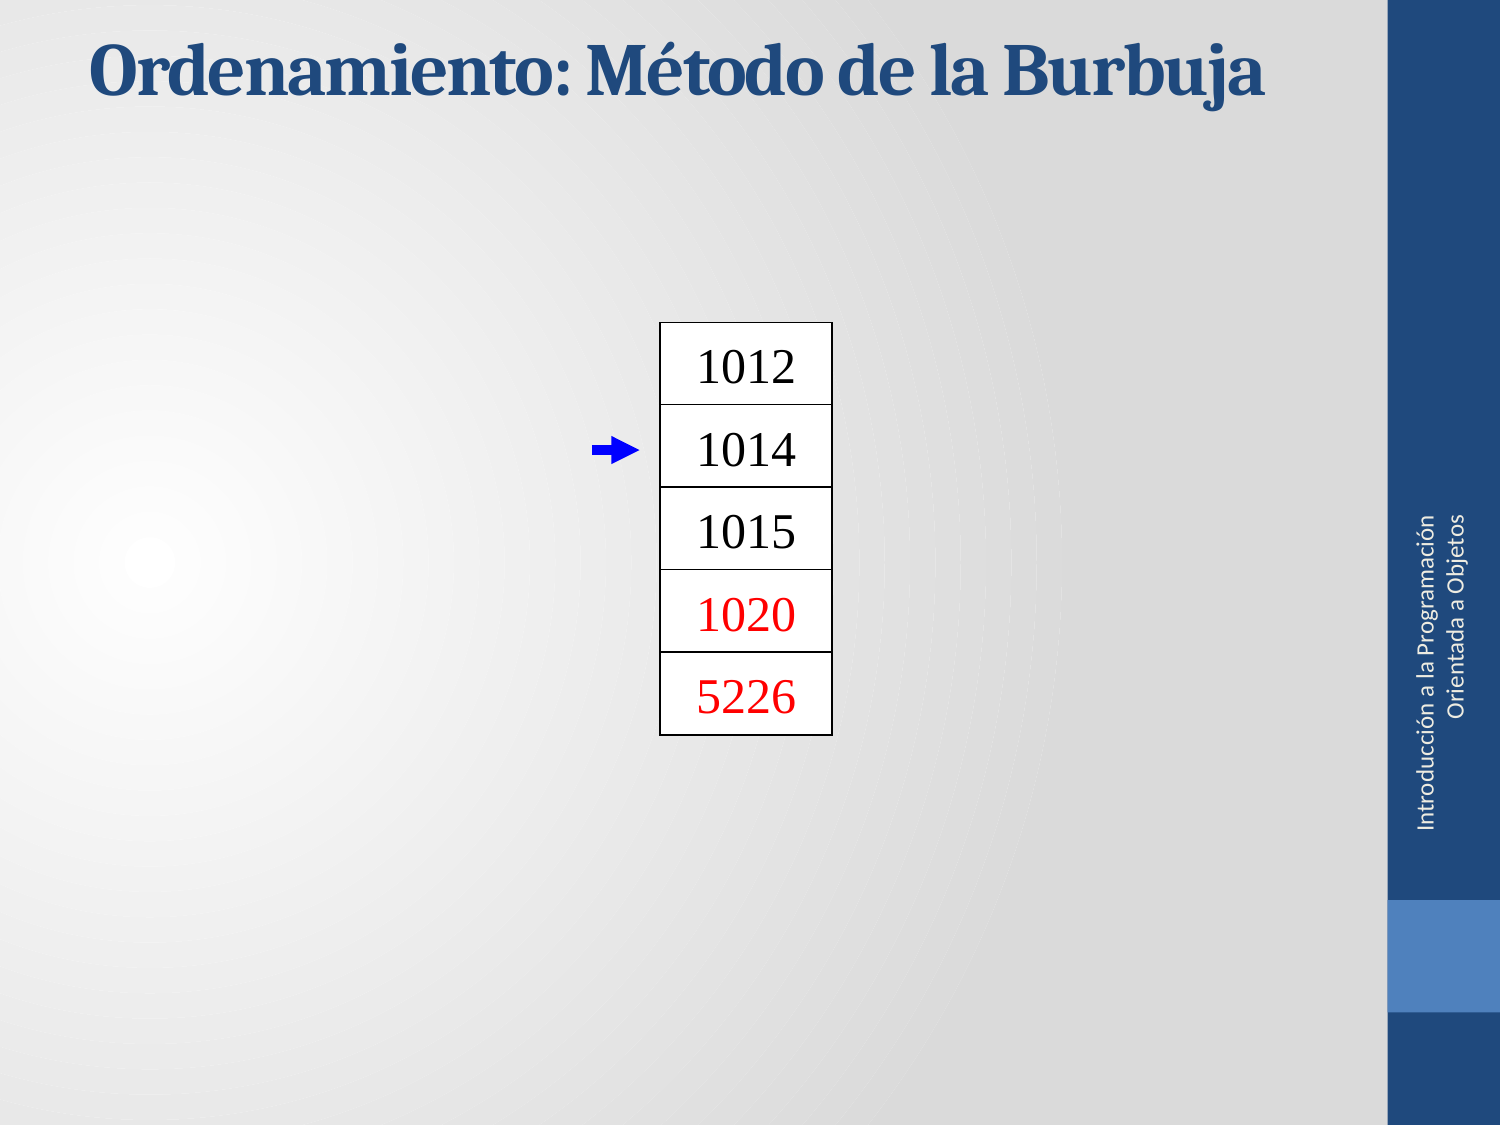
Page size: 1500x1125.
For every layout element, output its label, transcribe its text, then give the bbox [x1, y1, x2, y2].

footer Introducción a la Programación Orientada a Objetos [1408, 500, 1469, 889]
text_box [592, 443, 640, 457]
text_box 1015 [659, 487, 833, 569]
text_box Ordenamiento: Método de la Burbuja [74, 13, 1422, 113]
text_box 5226 [659, 652, 833, 735]
text_box 1014 [659, 404, 833, 487]
text_box 1020 [659, 569, 833, 652]
text_box 1012 [659, 322, 833, 404]
